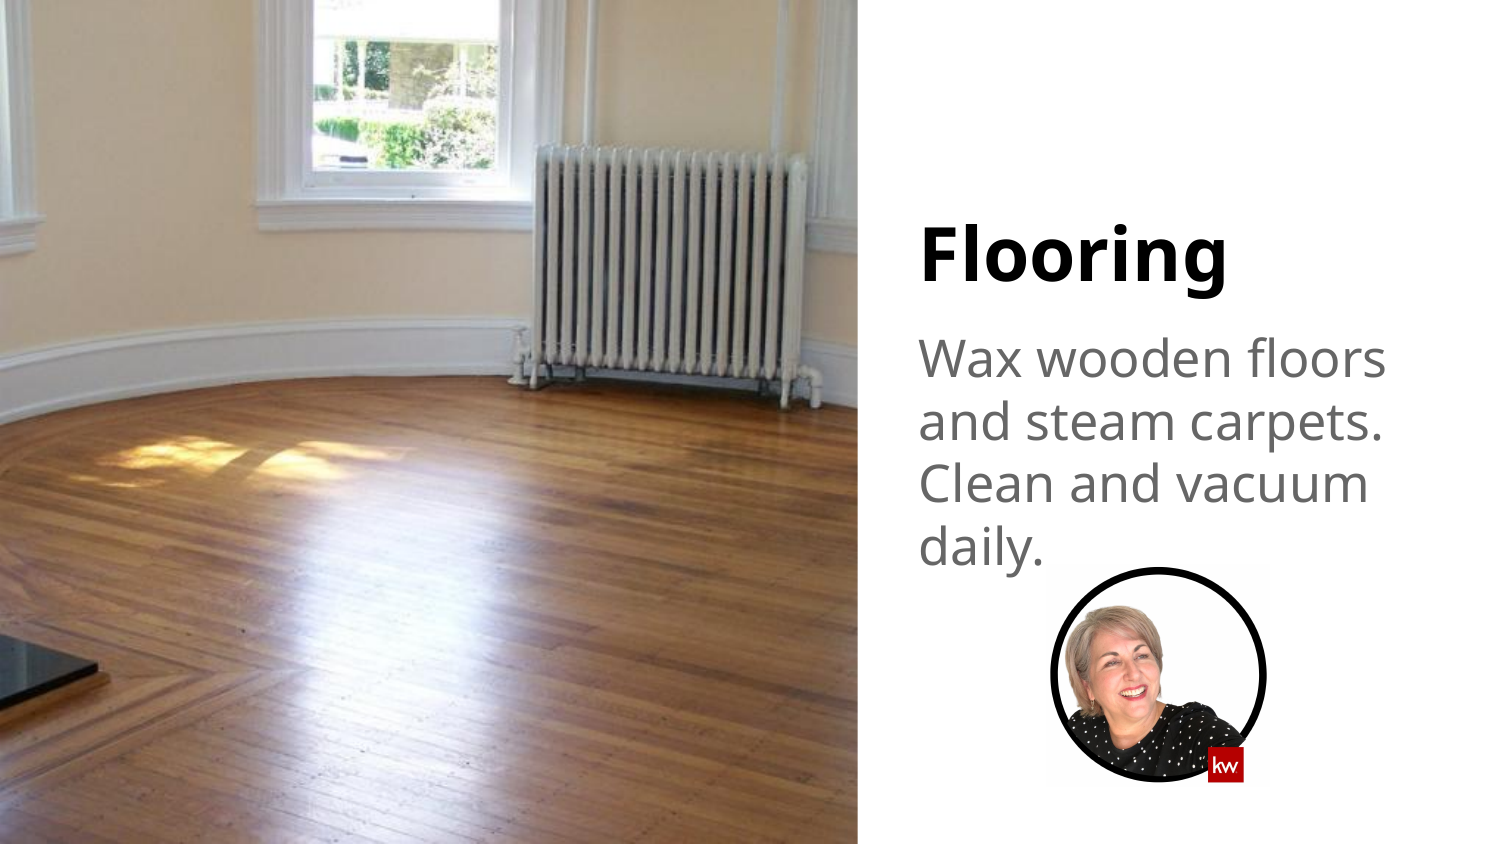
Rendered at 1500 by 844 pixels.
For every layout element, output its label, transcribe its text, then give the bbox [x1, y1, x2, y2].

picture [1046, 564, 1270, 788]
text_box Flooring [904, 191, 1480, 271]
picture [0, 0, 858, 844]
text_box Wax wooden floors and steam carpets. Clean and vacuum daily. [904, 310, 1442, 533]
